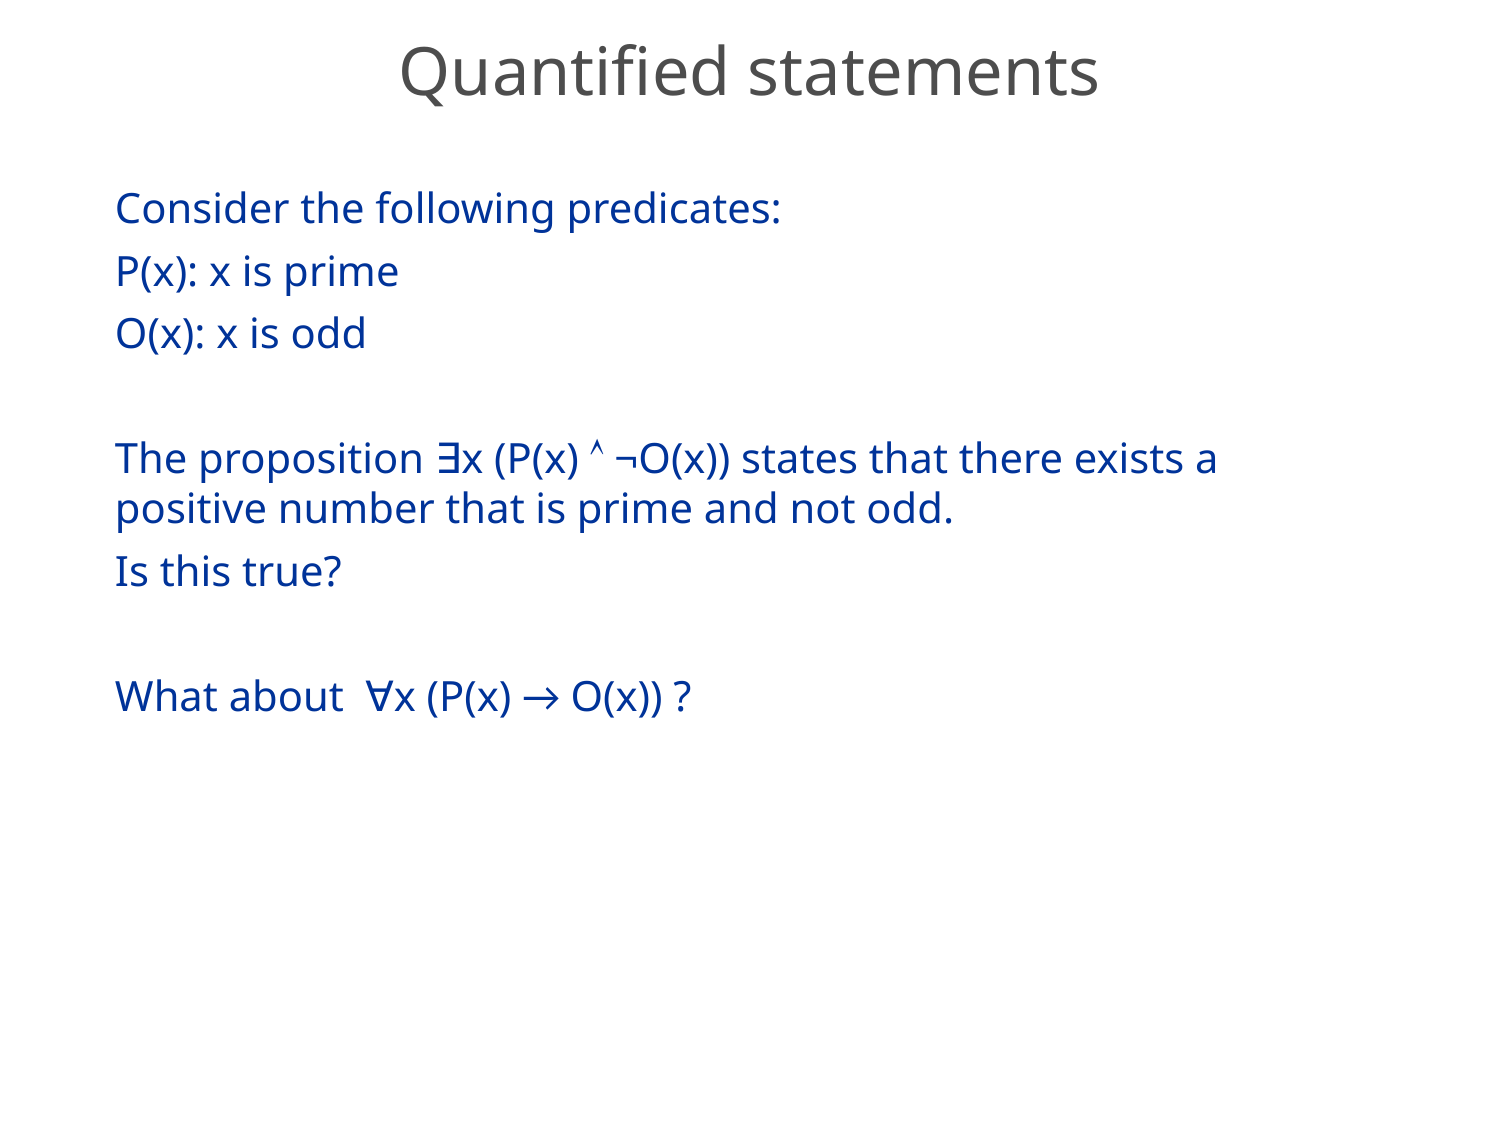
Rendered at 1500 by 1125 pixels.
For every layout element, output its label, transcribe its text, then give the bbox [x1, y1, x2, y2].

list Consider the following predicates: P(x): x is prime O(x): x is odd The proposition ∃x (P(x)  ¬O(x)) states that there exists a positive number that is prime and not odd. Is this true? What about ∀x (P(x) → O(x)) ? [99, 174, 1388, 1063]
title Quantified statements [0, 40, 1500, 116]
